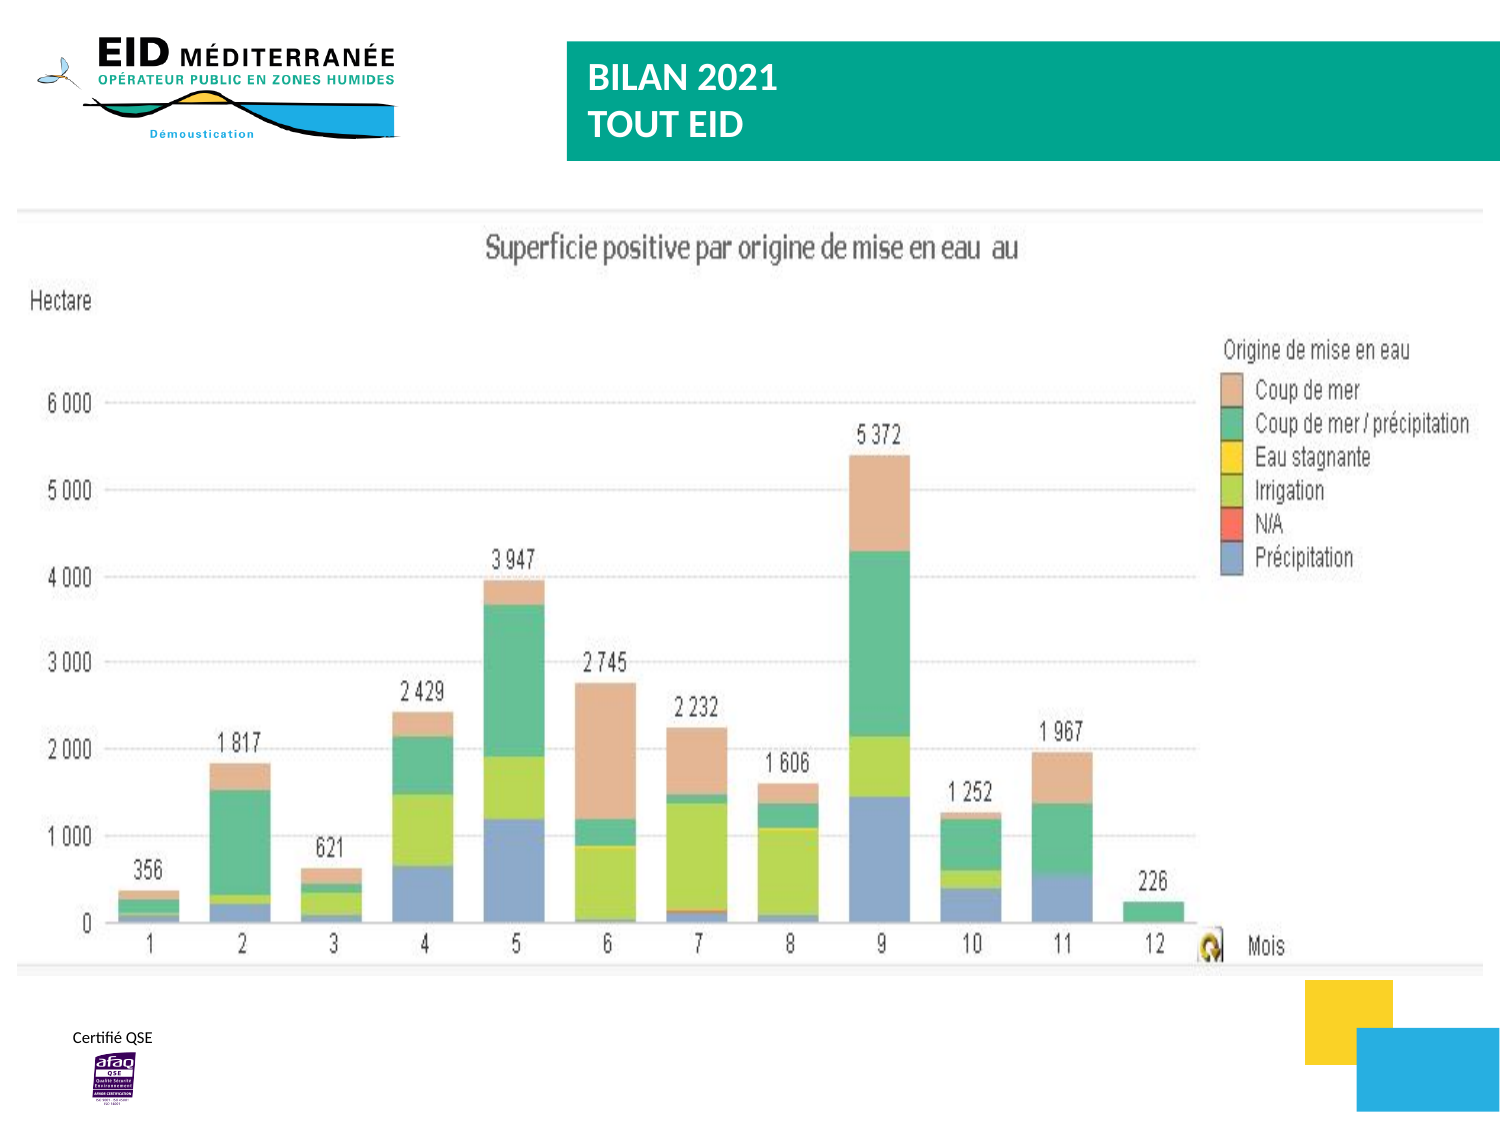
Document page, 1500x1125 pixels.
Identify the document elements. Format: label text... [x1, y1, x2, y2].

picture [1305, 980, 1393, 1065]
text_box BILAN 2021 Tout EID [572, 42, 1500, 232]
picture [29, 29, 401, 148]
picture [17, 207, 1483, 977]
picture [92, 1052, 136, 1106]
